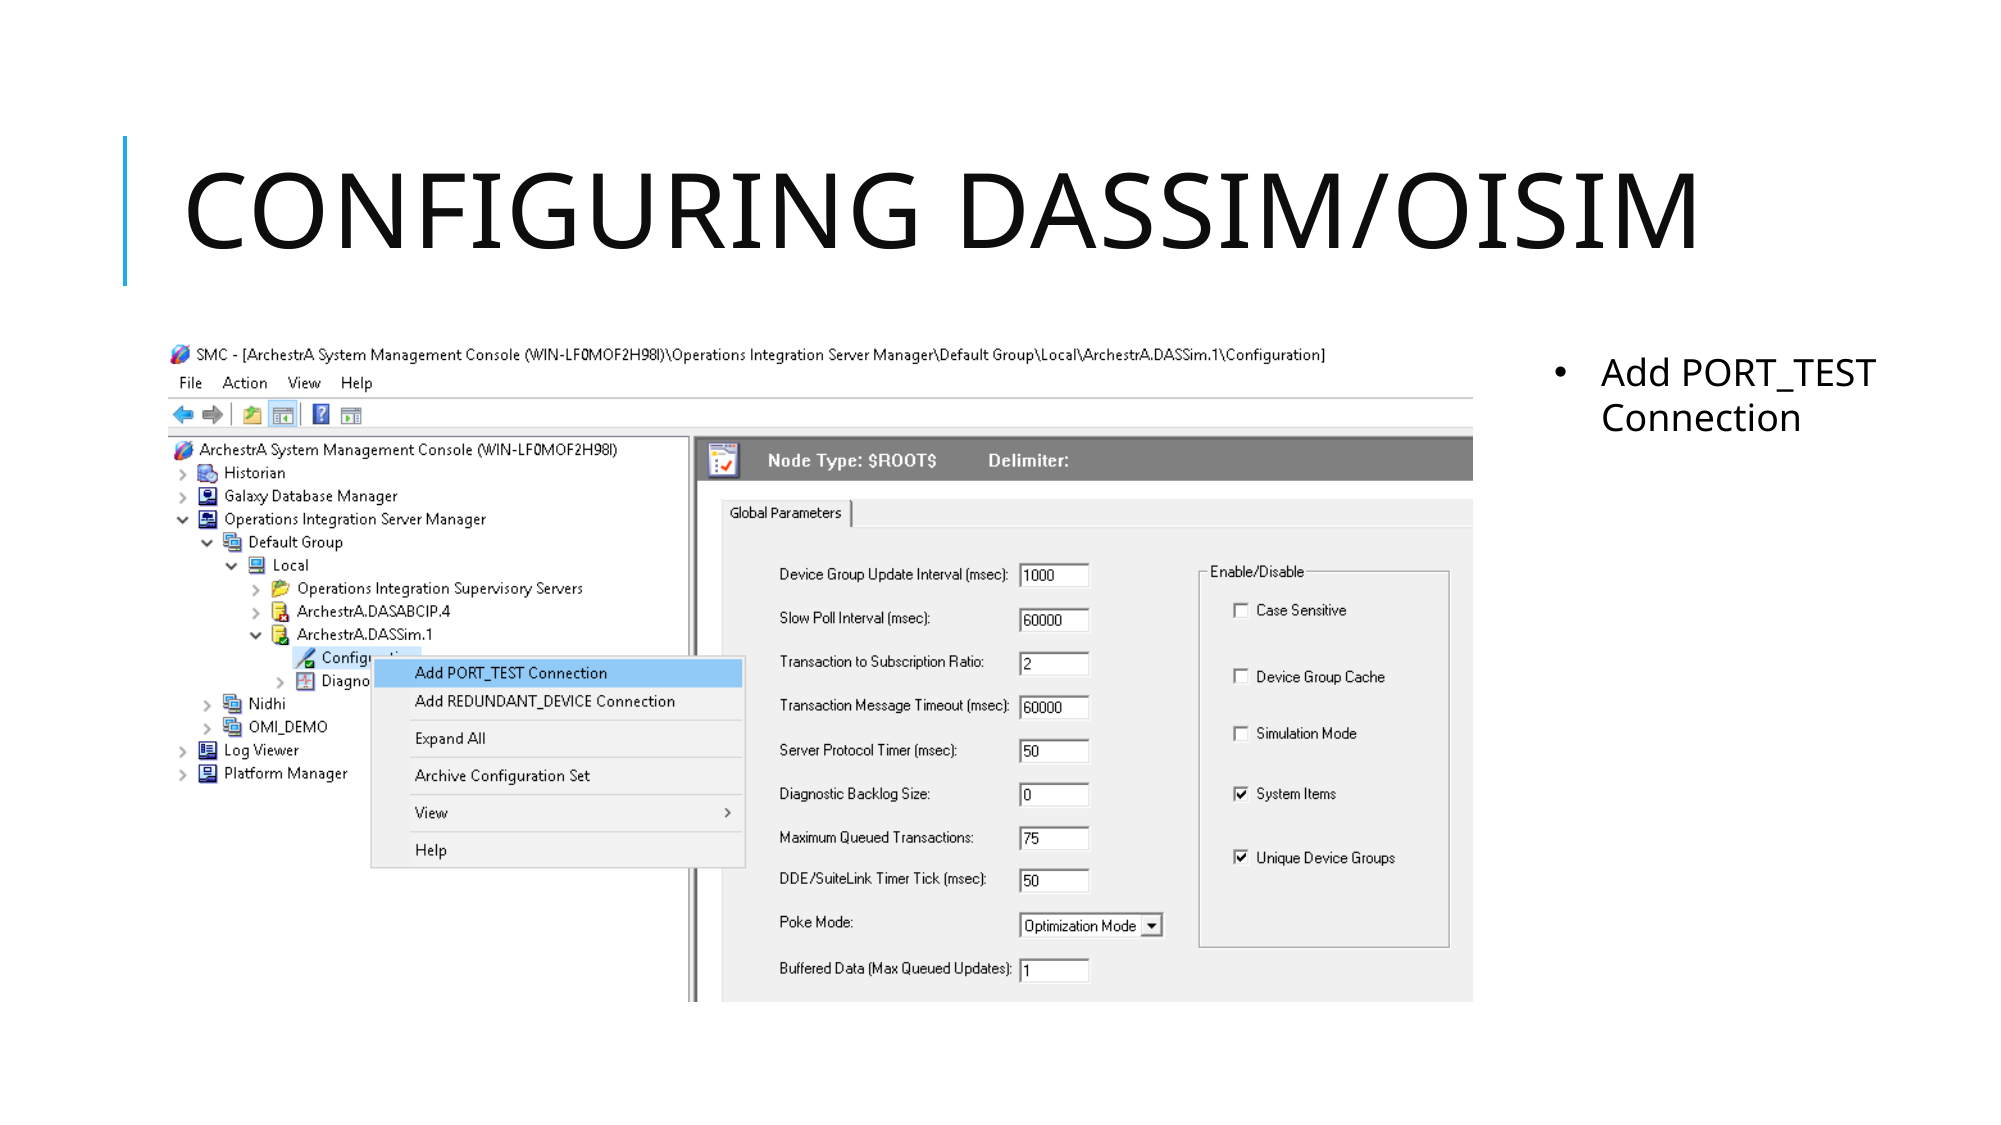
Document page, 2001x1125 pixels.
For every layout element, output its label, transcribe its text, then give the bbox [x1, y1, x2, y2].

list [167, 341, 1473, 1003]
title Configuring DASSIM/OISIM [168, 96, 1763, 342]
text_box Add PORT_TEST Connection [1539, 341, 1931, 447]
